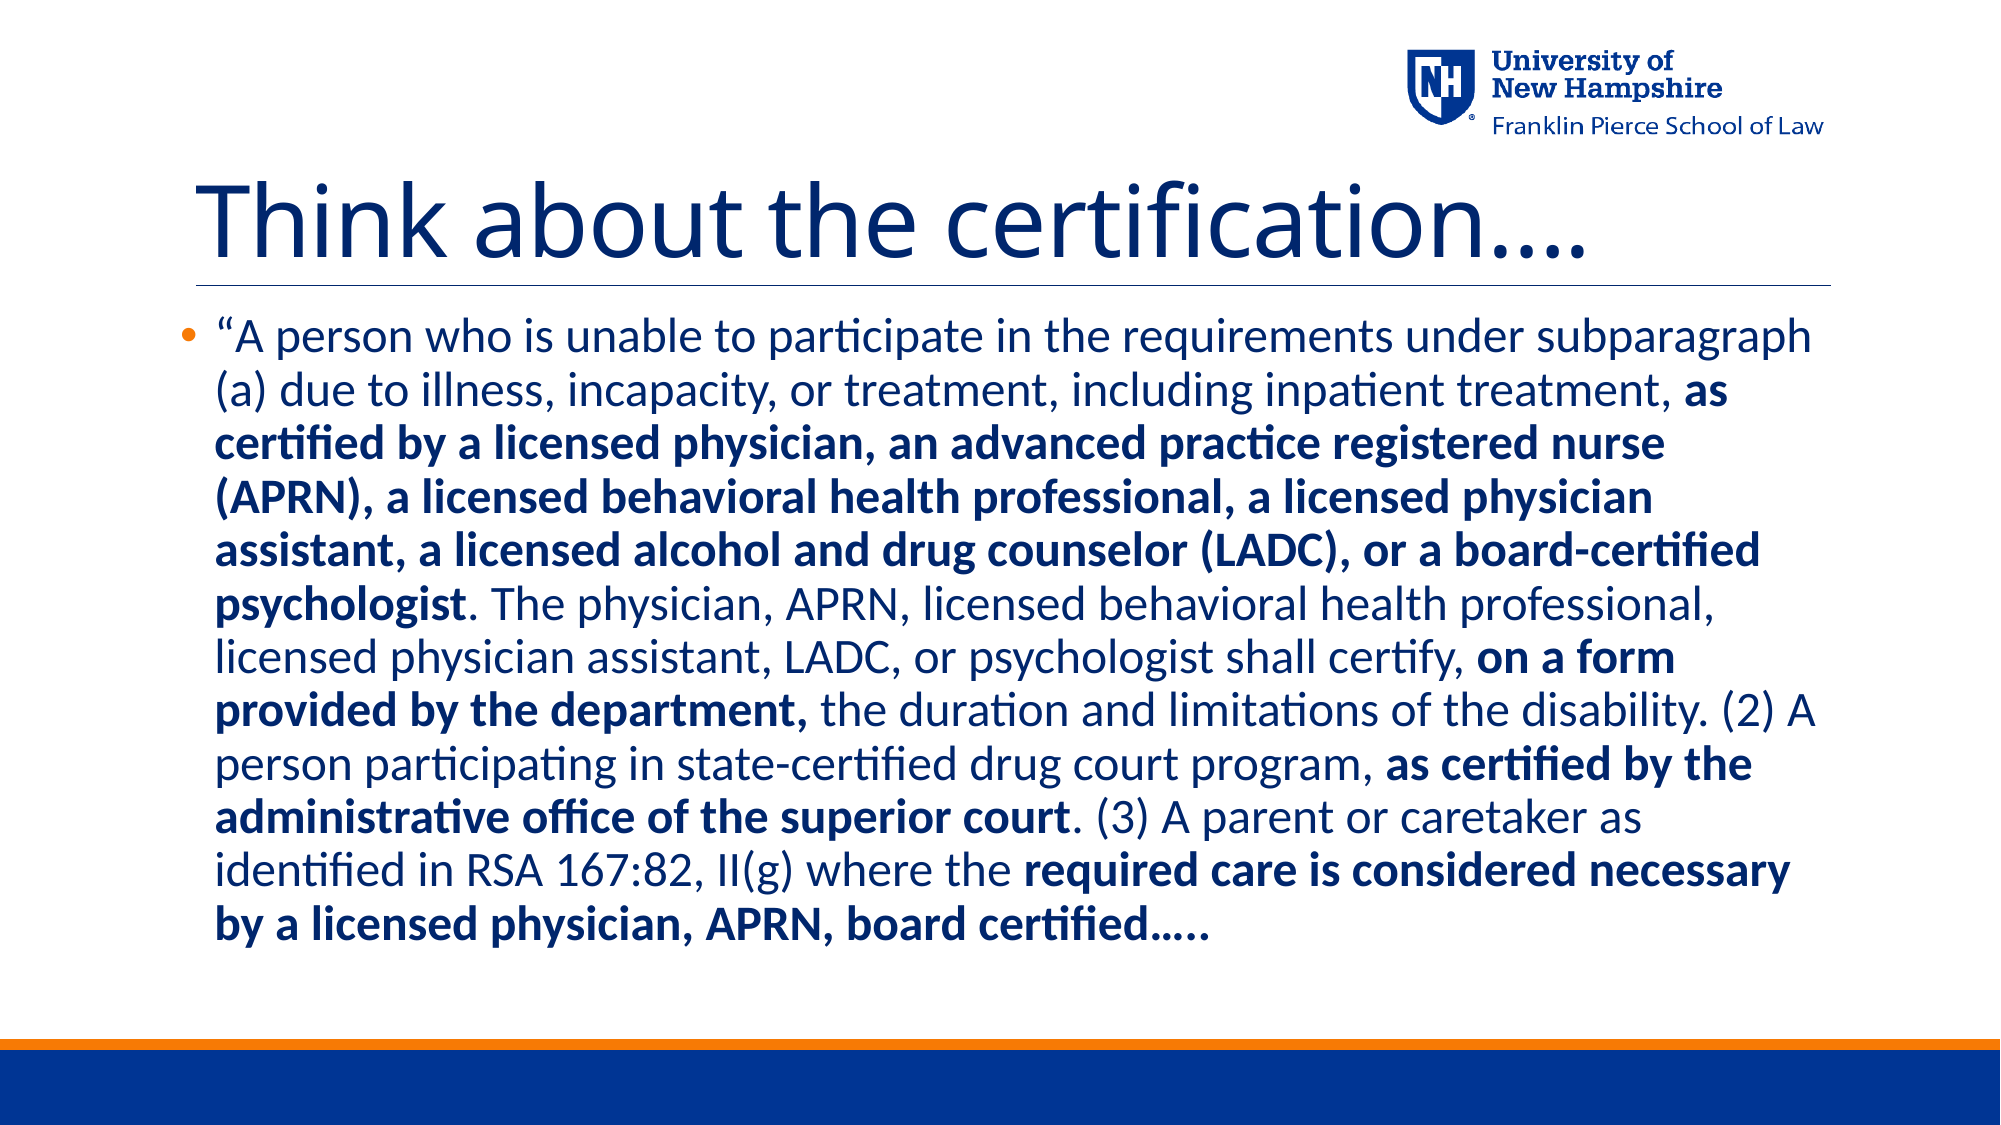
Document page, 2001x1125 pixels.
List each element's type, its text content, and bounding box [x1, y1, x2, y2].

title Think about the certification…. [180, 47, 1830, 285]
picture [1372, 13, 1974, 195]
list “A person who is unable to participate in the requirements under subparagraph (a) due to illness, incapacity, or treatment, including inpatient treatment, as certified by a licensed physician, an advanced practice registered nurse (APRN), a licensed behavioral health professional, a licensed physician assistant, a licensed alcohol and drug counselor (LADC), or a board-certified psychologist. The physician, APRN, licensed behavioral health professional, licensed physician assistant, LADC, or psychologist shall certify, on a form provided by the department, the duration and limitations of the disability. (2) A person participating in state-certified drug court program, as certified by the administrative office of the superior court. (3) A parent or caretaker as identified in RSA 167:82, II(g) where the required care is considered necessary by a licensed physician, APRN, board certified….. [180, 302, 1830, 963]
